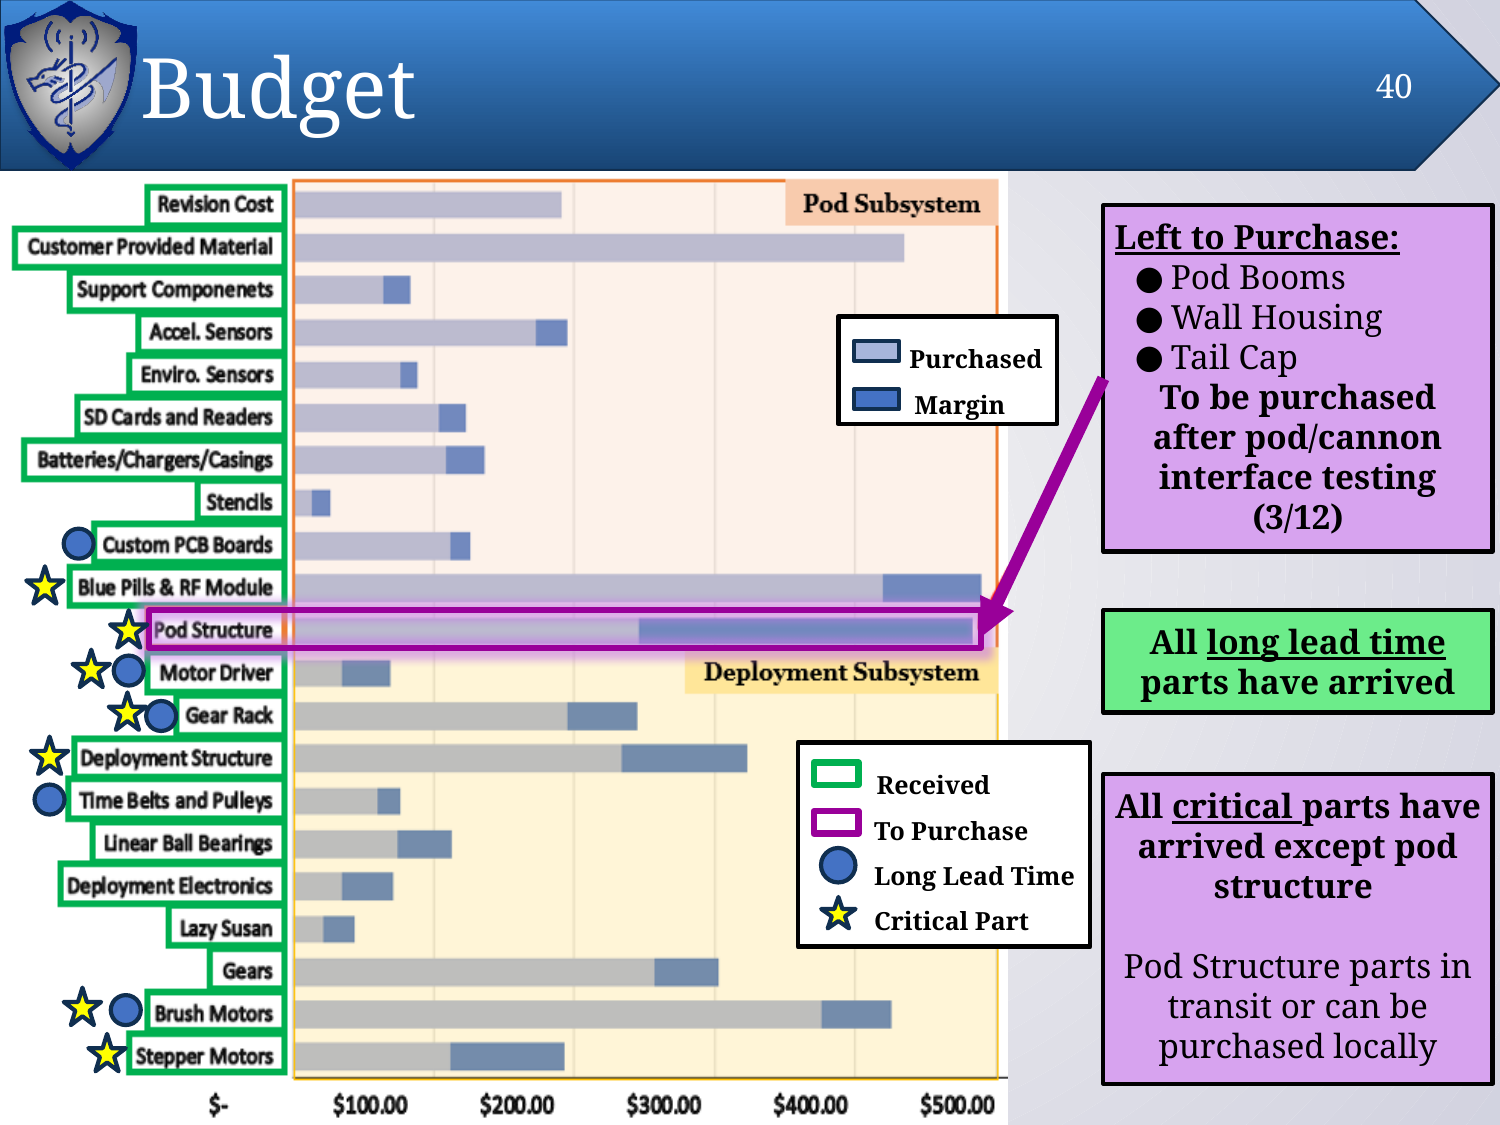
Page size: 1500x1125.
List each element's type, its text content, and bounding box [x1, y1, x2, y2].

slide_number 40 [1364, 59, 1462, 120]
picture [0, 0, 1009, 1125]
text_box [980, 378, 1104, 638]
text_box Left to Purchase: Pod Booms Wall Housing Tail Cap To be purchased after pod/cannon interface testing (3/12) [1101, 203, 1495, 554]
text_box Received To Purchase Long Lead Time Critical Part [1012, 742, 1091, 947]
text_box All long lead time parts have arrived [1101, 608, 1495, 715]
title Budget [128, 26, 1305, 158]
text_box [837, 316, 1058, 425]
text_box All critical parts have arrived except pod structure Pod Structure parts in transit or can be purchased locally [1101, 772, 1495, 1086]
